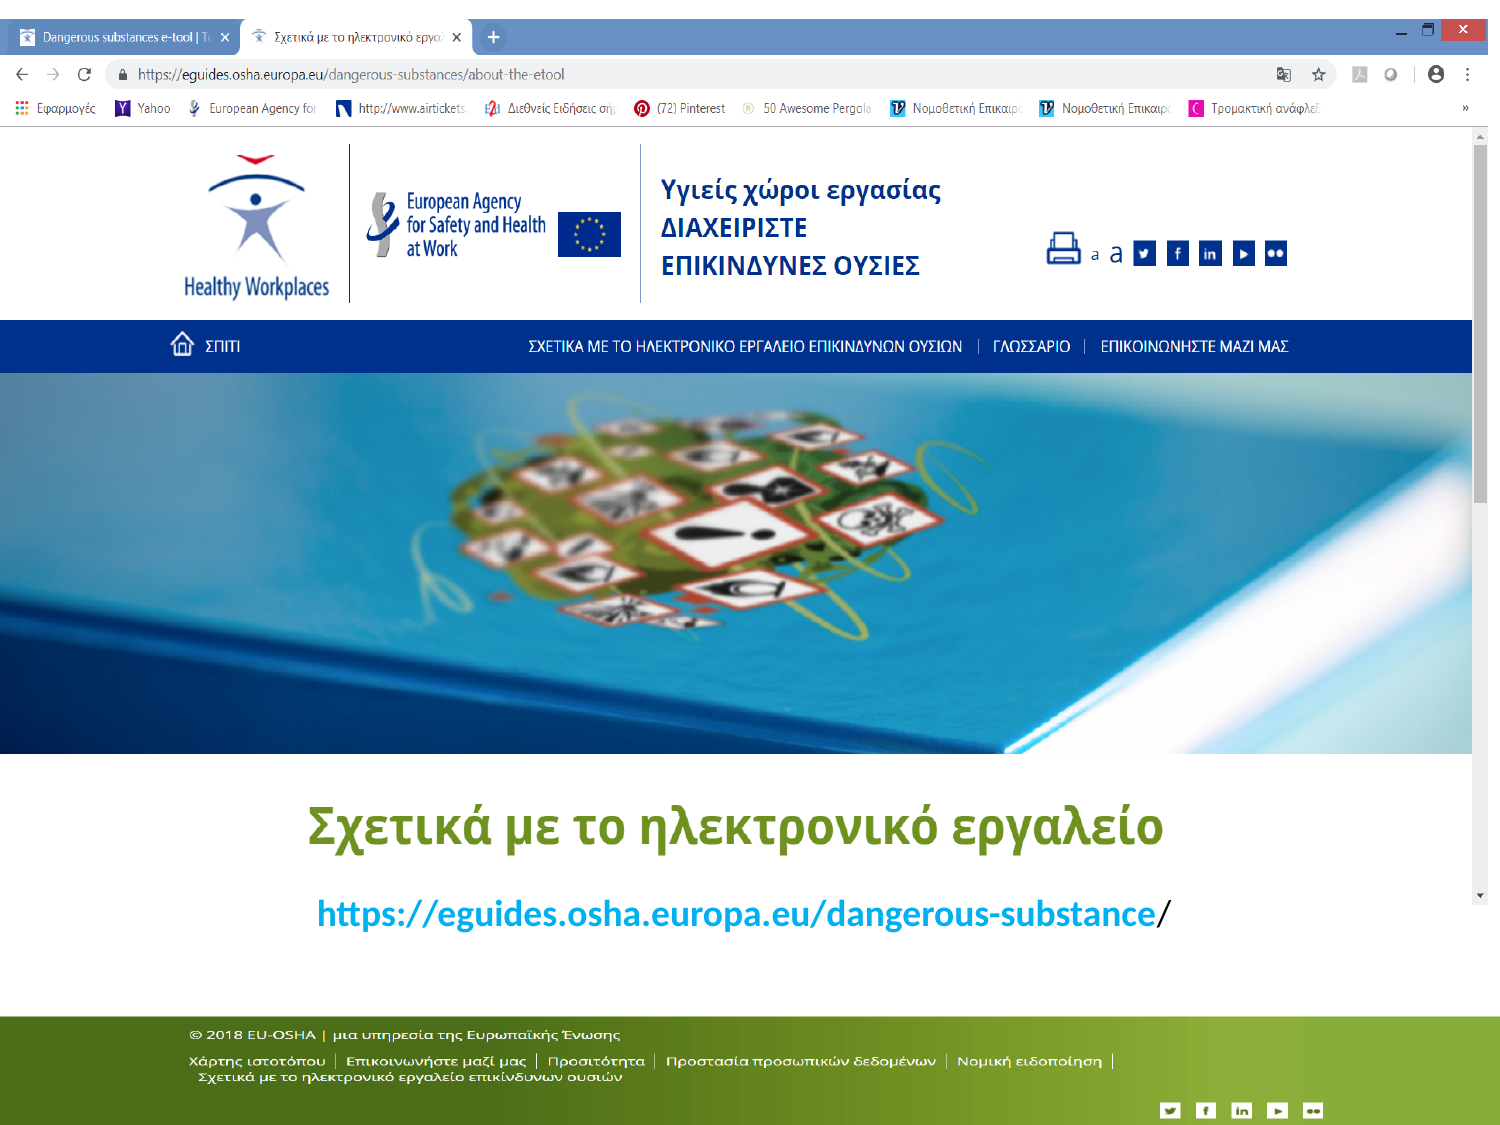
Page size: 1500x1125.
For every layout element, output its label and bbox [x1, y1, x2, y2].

text_box [0, 18, 1488, 1000]
picture [0, 1011, 1500, 1125]
